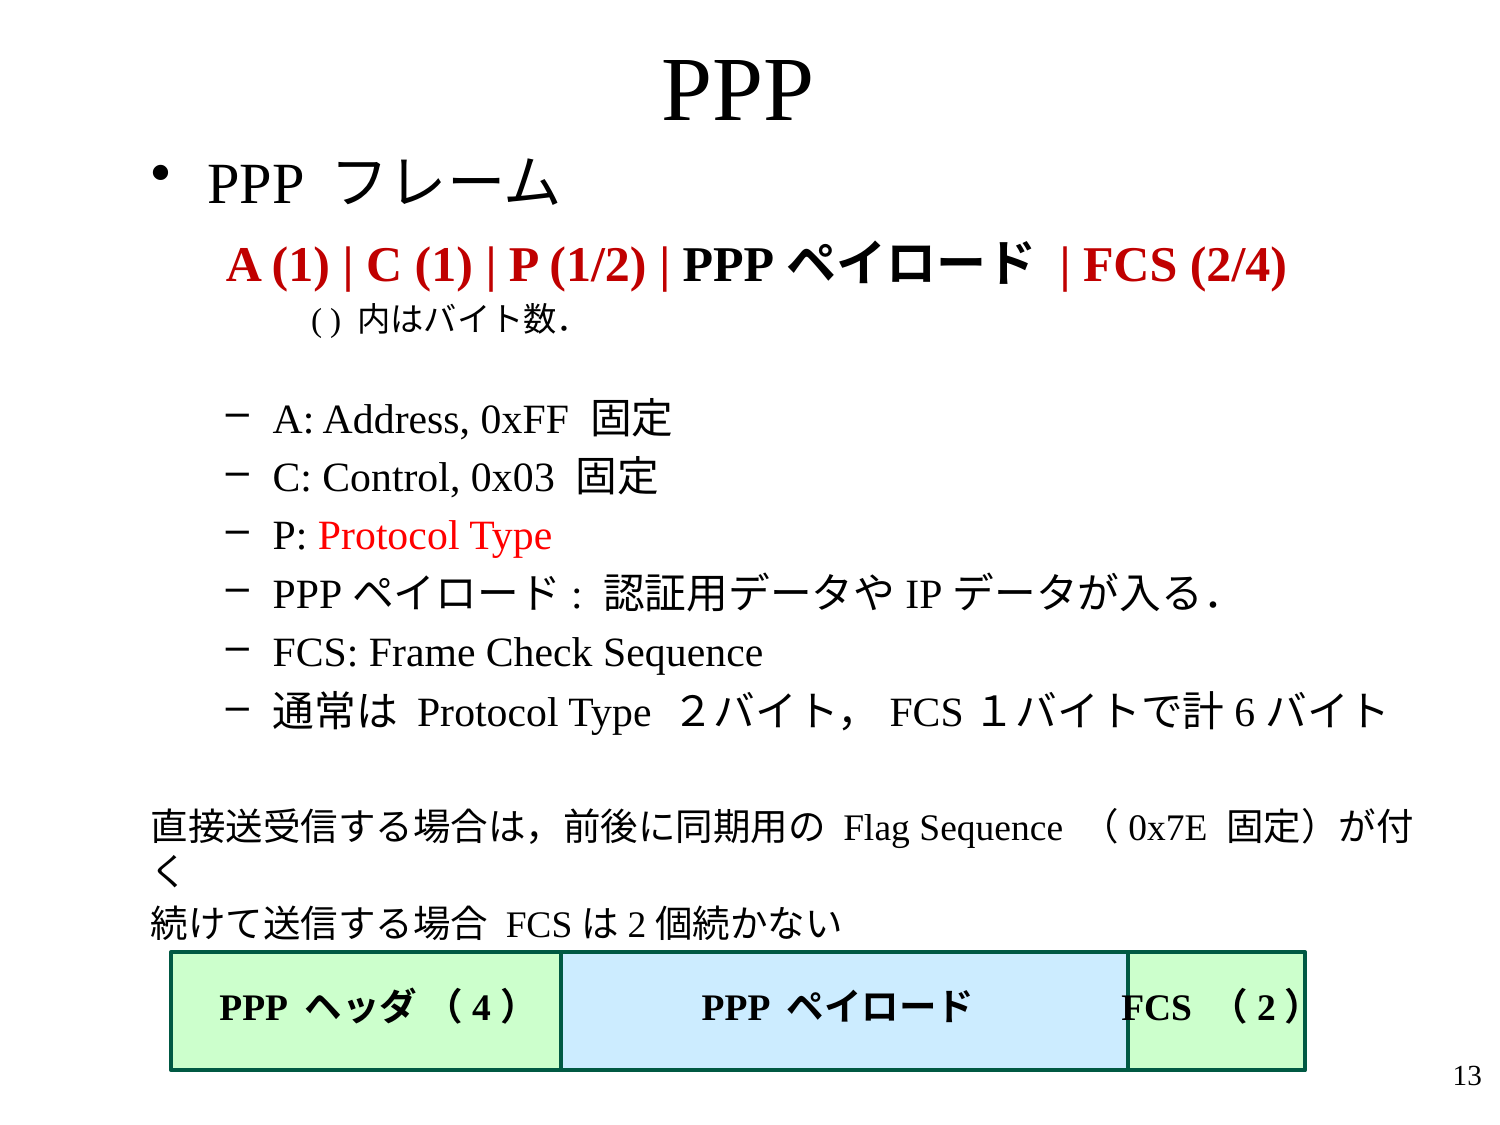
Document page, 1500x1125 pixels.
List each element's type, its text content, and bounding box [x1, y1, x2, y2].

slide_number 13 [1184, 1048, 1498, 1125]
list PPP フレーム A (1) | C (1) | P (1/2) | PPPペイロード | FCS (2/4) ( ) 内はバイト数． A: Address, 0xFF 固定 C: Control, 0x03 固定 P: Protocol Type PPPペイロード: 認証用データやIPデータが入る． FCS: Frame Check Sequence 通常は Protocol Type ２バイト，FCS１バイトで計6バイト 直接送受信する場合は，前後に同期用の Flag Sequence （0x7E 固定）が付く 続けて送信する場合 FCSは2個続かない [135, 136, 1459, 918]
text_box [1126, 1036, 1307, 1072]
text_box [169, 950, 559, 1072]
text_box PPP ヘッダ （4） [204, 975, 553, 1036]
text_box PPP ペイロード [686, 975, 990, 1036]
text_box [559, 950, 1126, 1072]
text_box [1126, 950, 1307, 975]
title PPP [100, 18, 1376, 150]
text_box FCS （2） [1097, 975, 1337, 1036]
